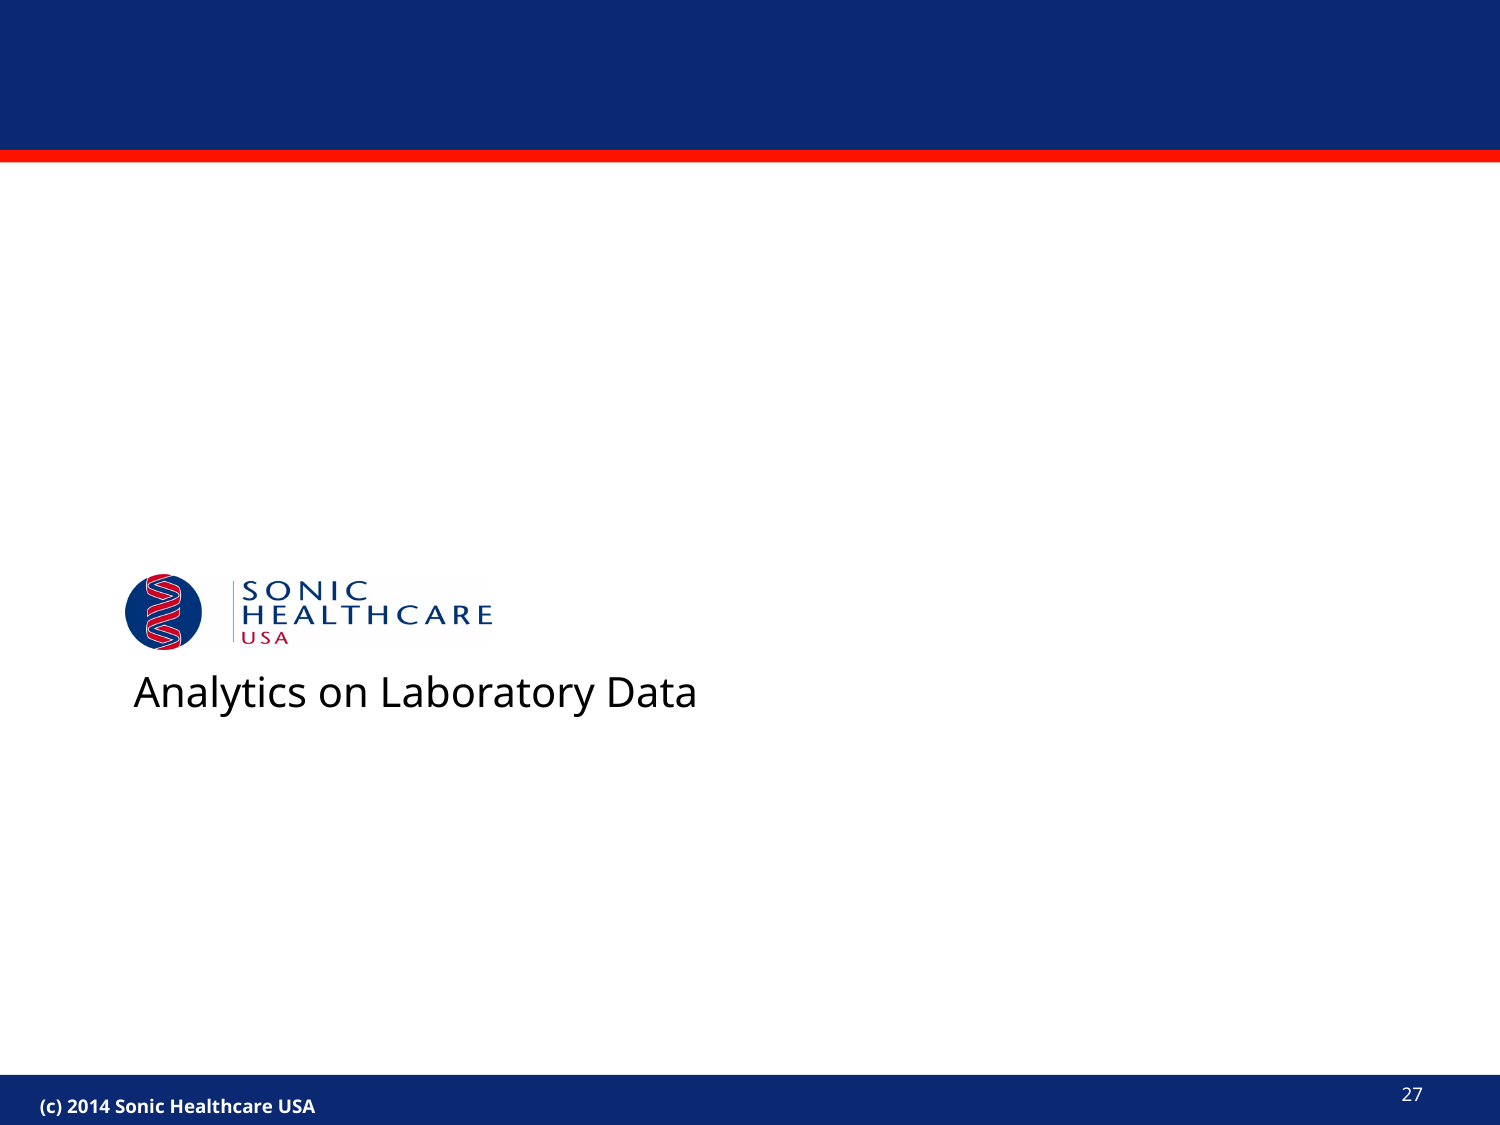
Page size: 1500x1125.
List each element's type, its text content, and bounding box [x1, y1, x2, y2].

picture [124, 574, 492, 650]
footer (c) 2014 Sonic Healthcare USA [24, 1087, 711, 1125]
slide_number 27 [1324, 1074, 1500, 1125]
list Analytics on Laboratory Data [118, 476, 1394, 723]
